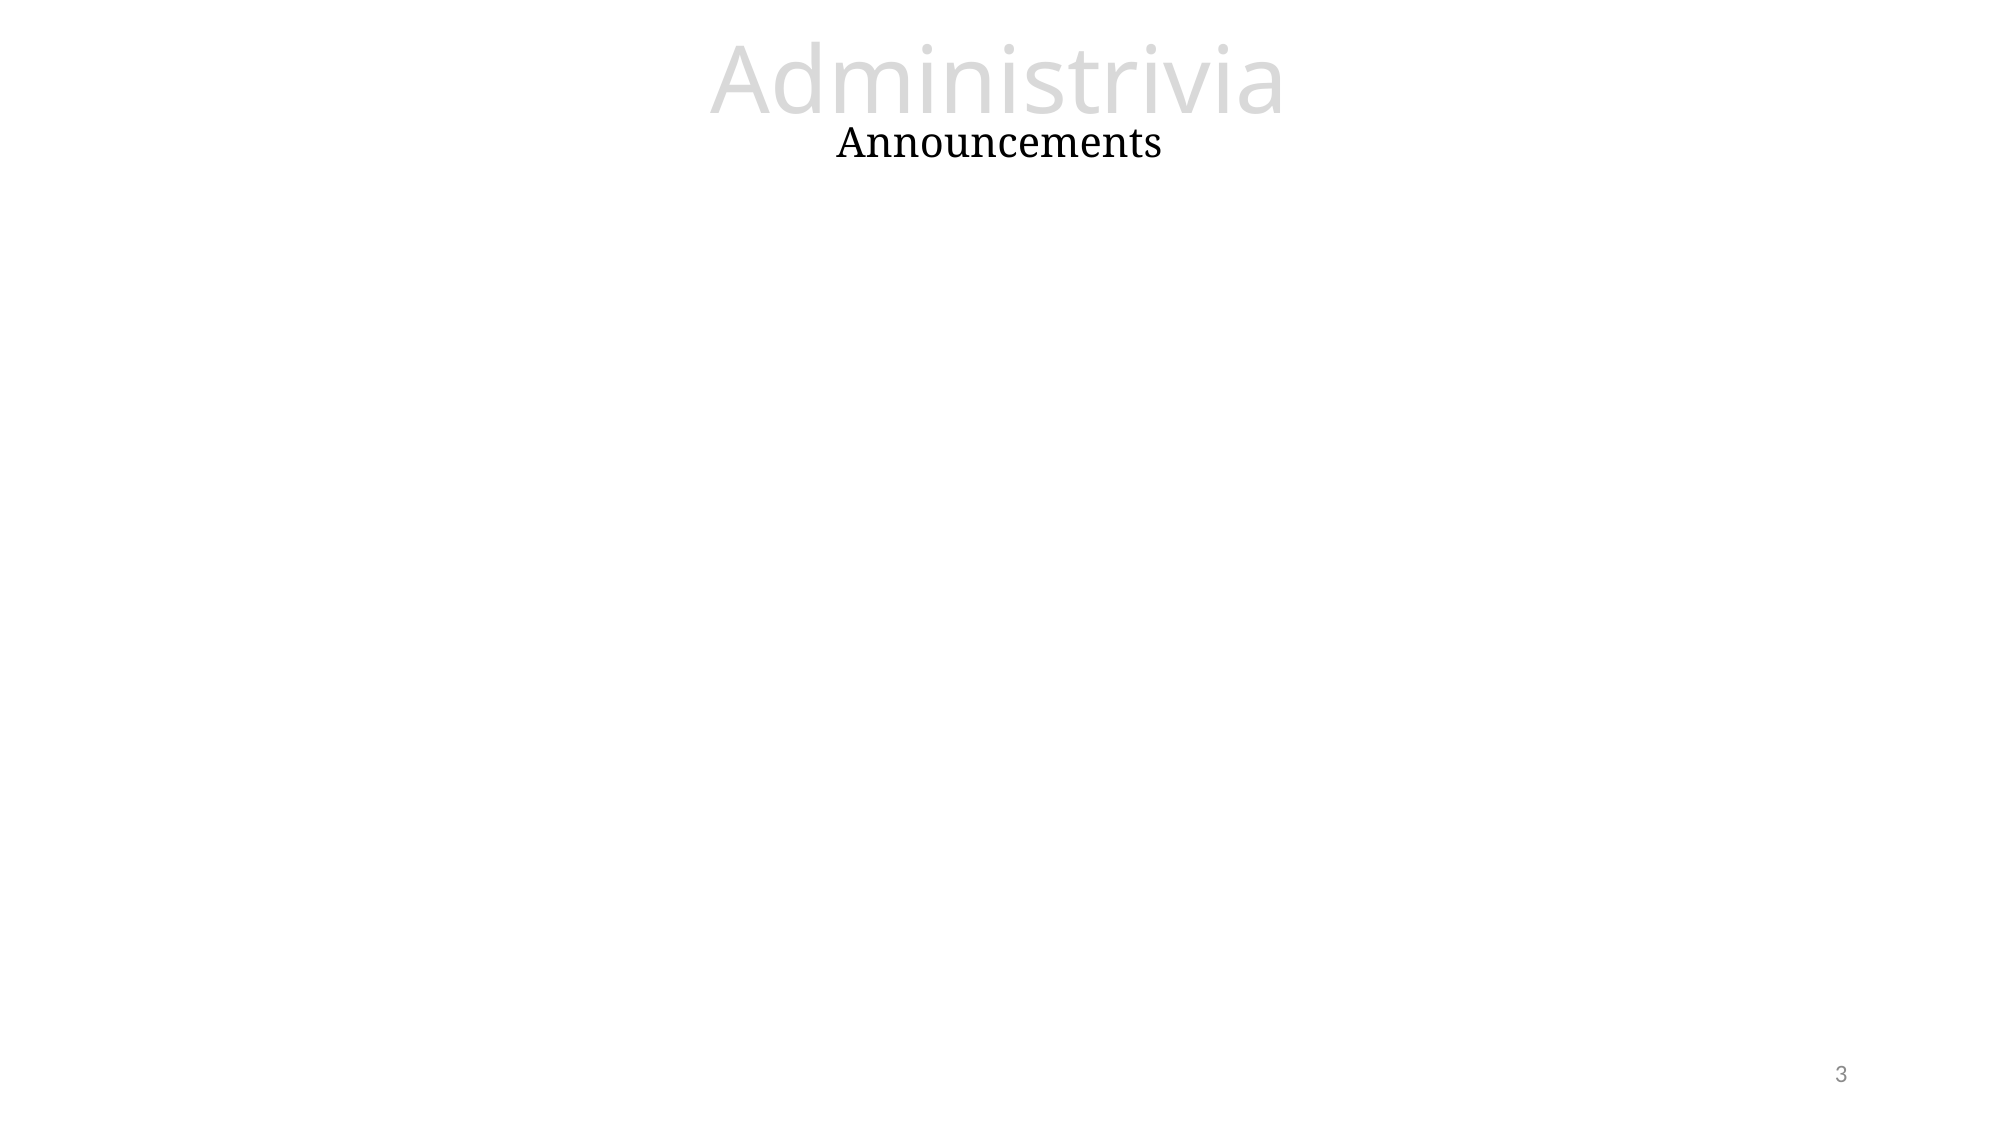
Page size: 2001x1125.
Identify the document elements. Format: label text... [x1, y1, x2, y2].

slide_number 3 [1412, 1042, 1863, 1103]
title Administrivia Announcements [249, 0, 1749, 217]
